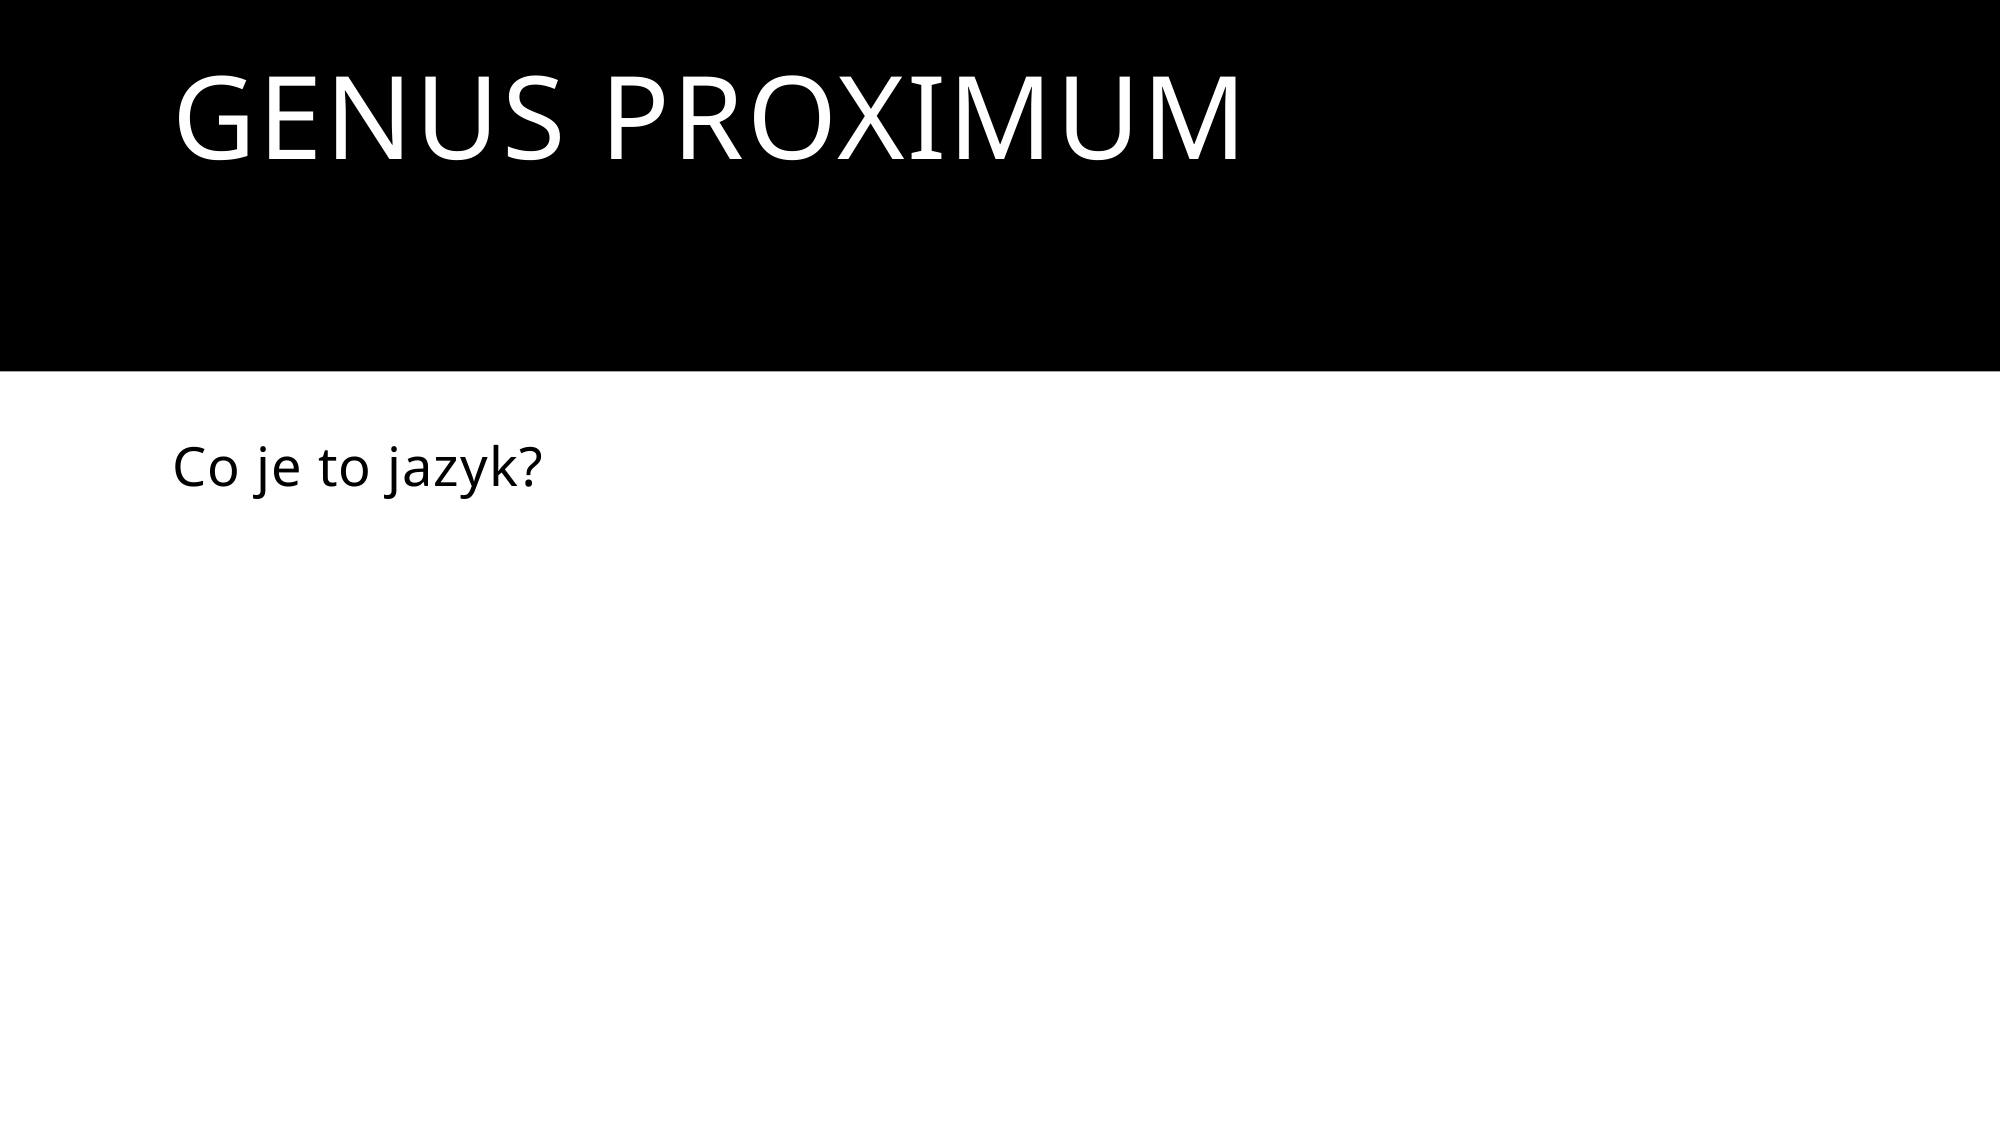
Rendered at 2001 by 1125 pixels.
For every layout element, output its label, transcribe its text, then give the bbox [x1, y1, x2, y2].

title GENUS PROXIMUM [157, 52, 1842, 332]
list Co je to jazyk? [157, 424, 1842, 1014]
